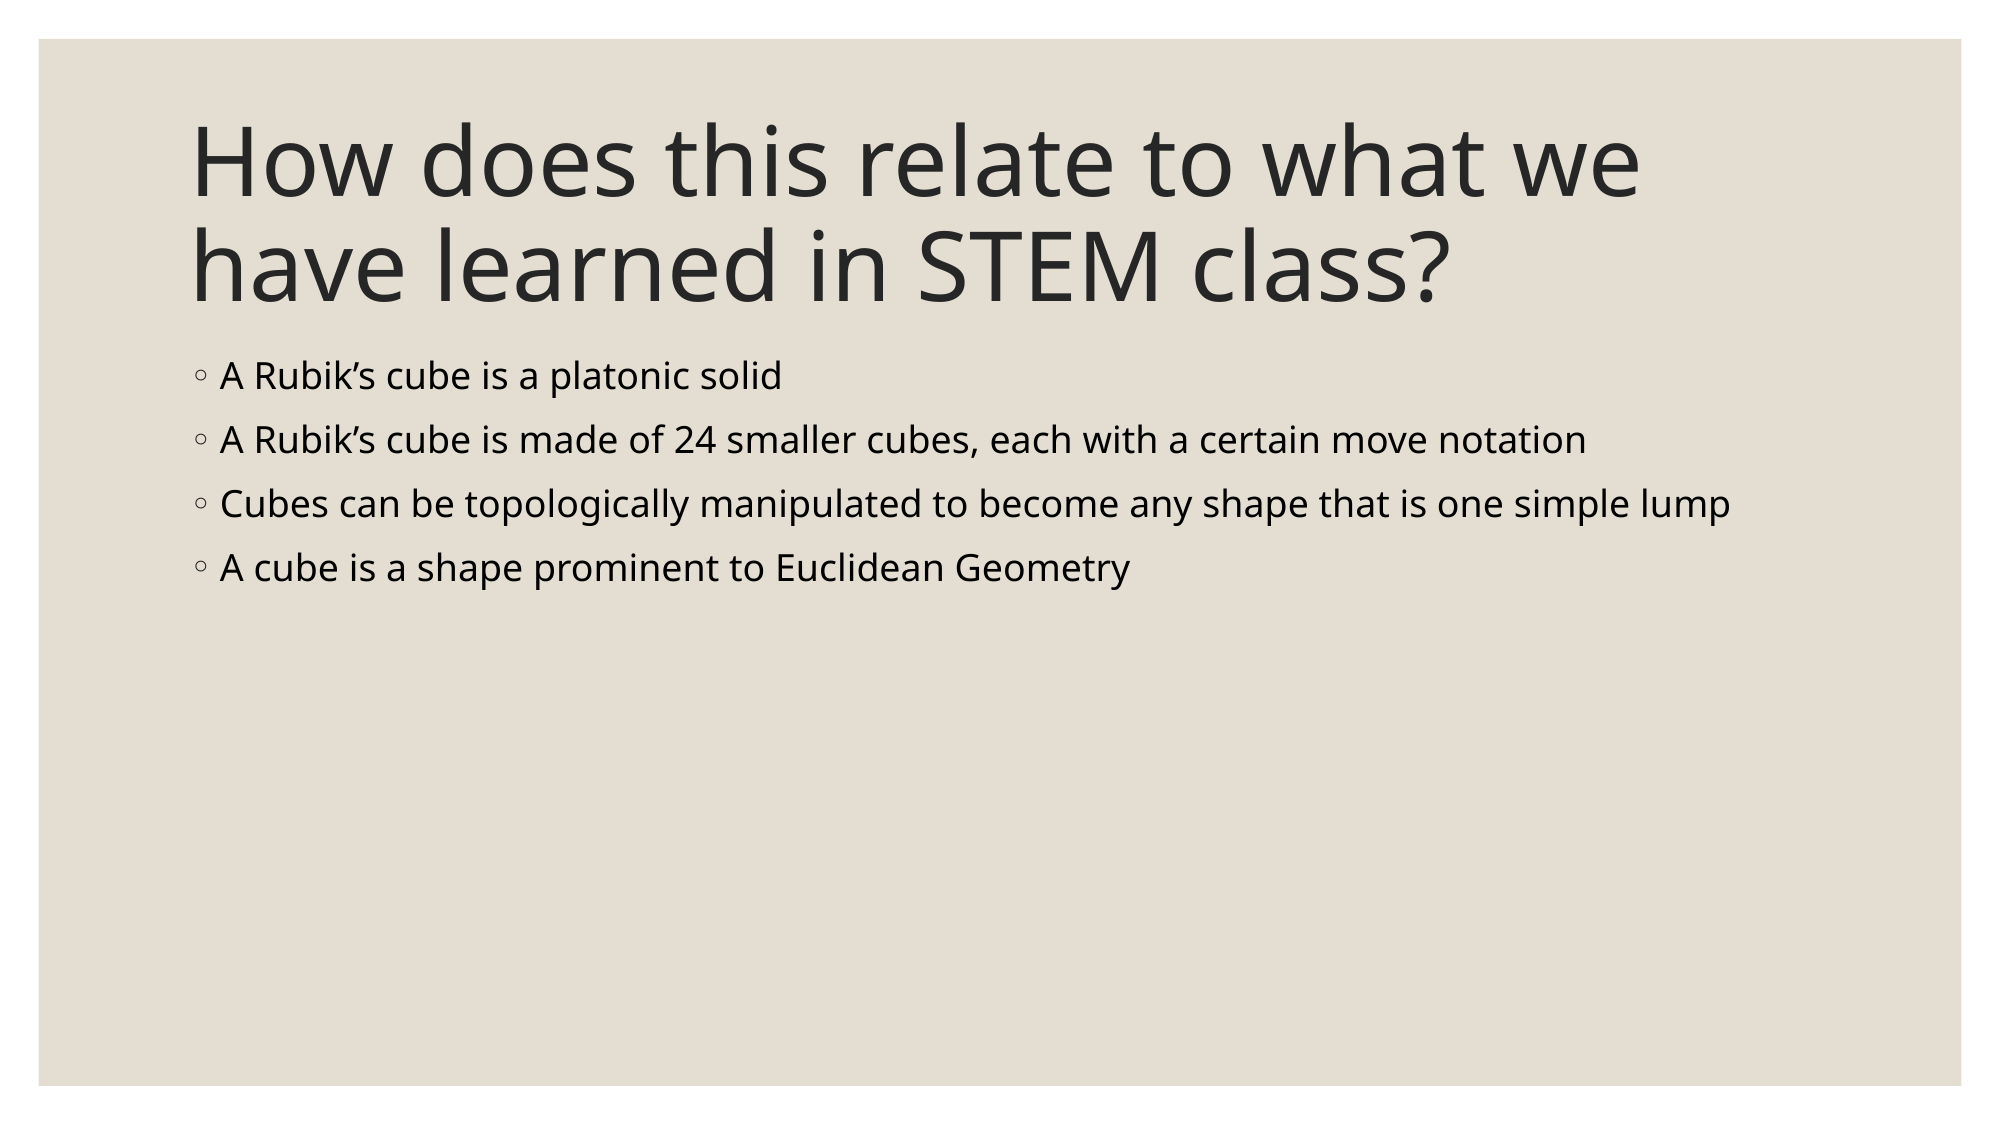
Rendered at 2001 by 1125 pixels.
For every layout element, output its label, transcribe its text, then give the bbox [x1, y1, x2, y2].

title How does this relate to what we have learned in STEM class? [174, 105, 1825, 331]
list A Rubik’s cube is a platonic solid A Rubik’s cube is made of 24 smaller cubes, each with a certain move notation Cubes can be topologically manipulated to become any shape that is one simple lump A cube is a shape prominent to Euclidean Geometry [174, 345, 1825, 990]
